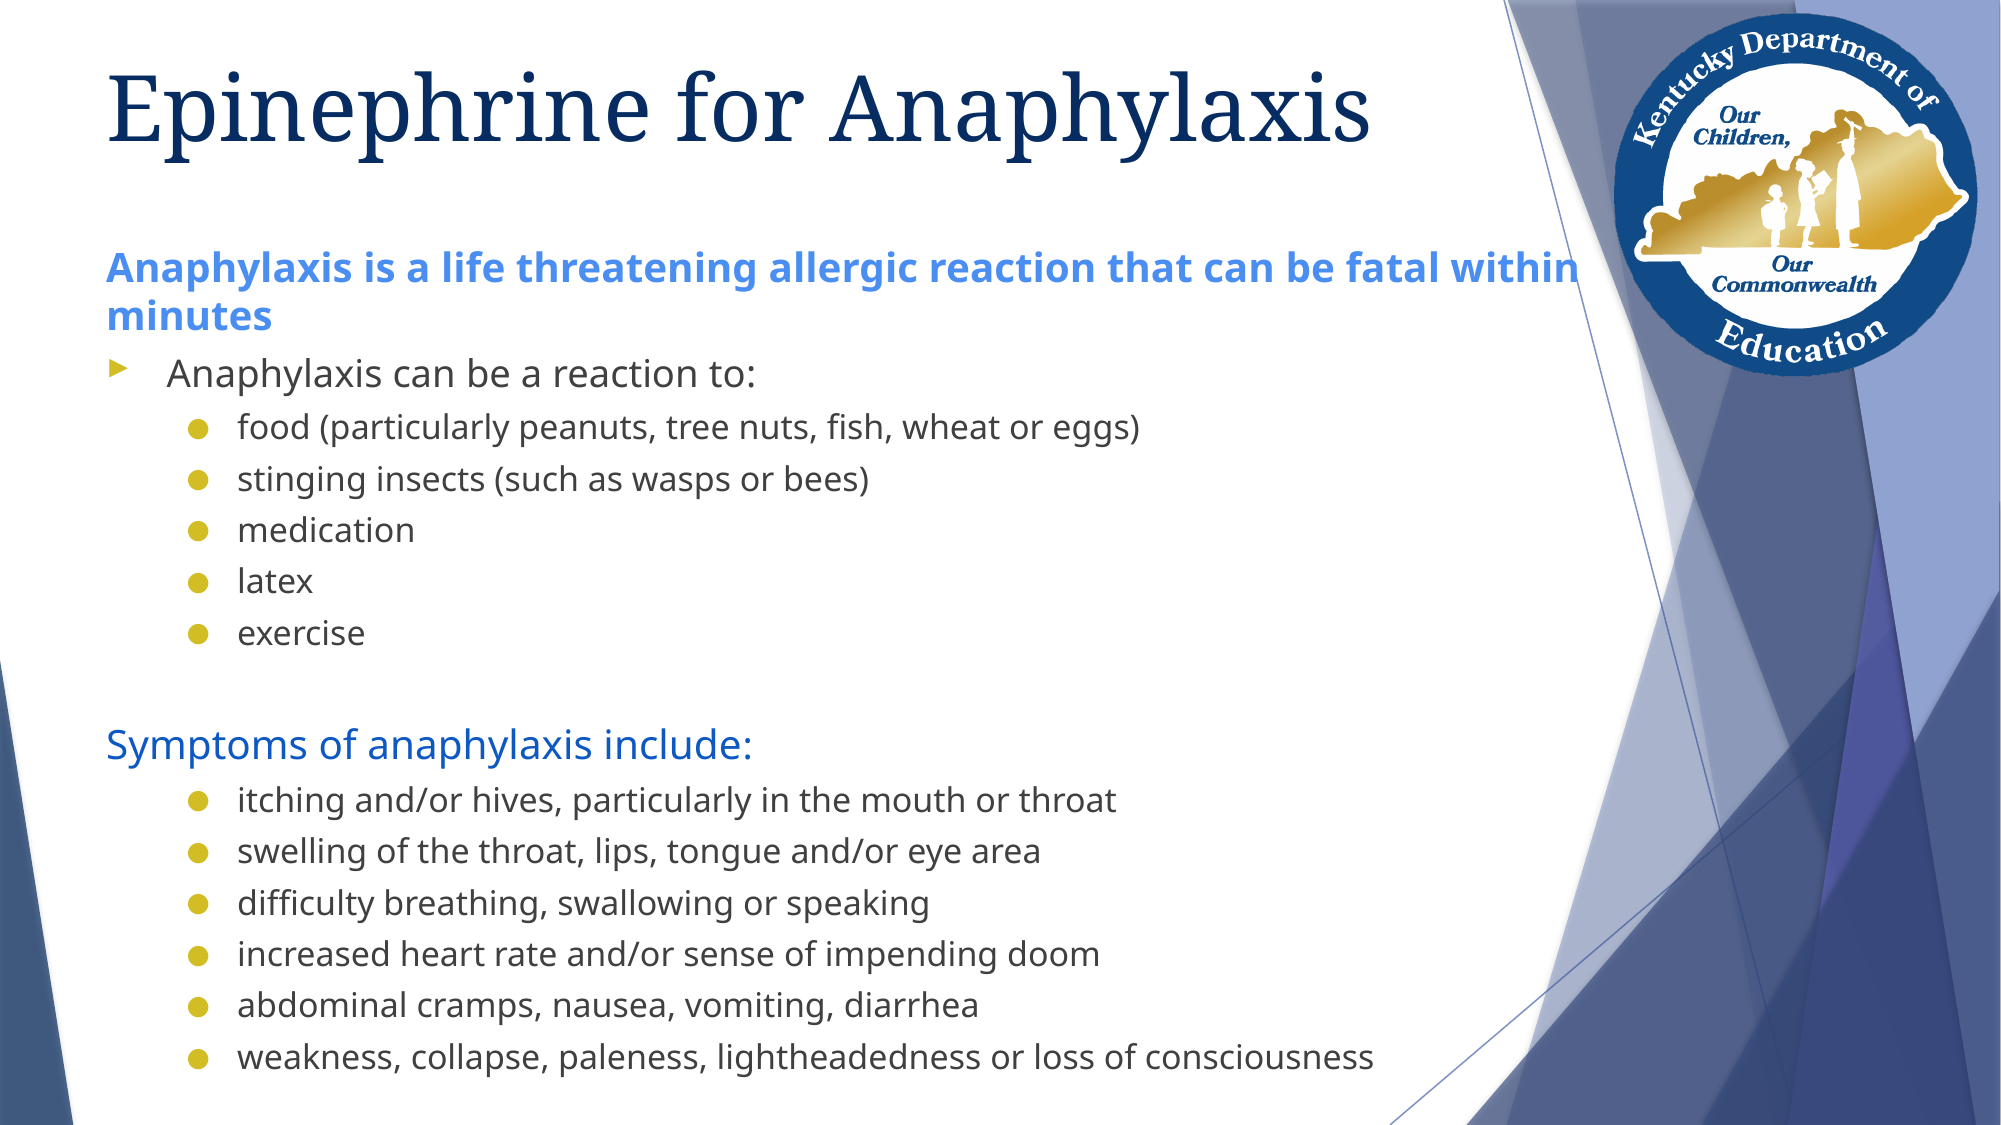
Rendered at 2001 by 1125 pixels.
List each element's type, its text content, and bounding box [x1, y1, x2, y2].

title Epinephrine for Anaphylaxis [91, 42, 1502, 234]
picture [1598, 0, 1989, 390]
list Anaphylaxis is a life threatening allergic reaction that can be fatal within minutes Anaphylaxis can be a reaction to: food (particularly peanuts, tree nuts, fish, wheat or eggs) stinging insects (such as wasps or bees) medication latex exercise Symptoms of anaphylaxis include: itching and/or hives, particularly in the mouth or throat swelling of the throat, lips, tongue and/or eye area difficulty breathing, swallowing or speaking increased heart rate and/or sense of impending doom abdominal cramps, nausea, vomiting, diarrhea weakness, collapse, paleness, lightheadedness or loss of consciousness [91, 234, 1599, 1095]
